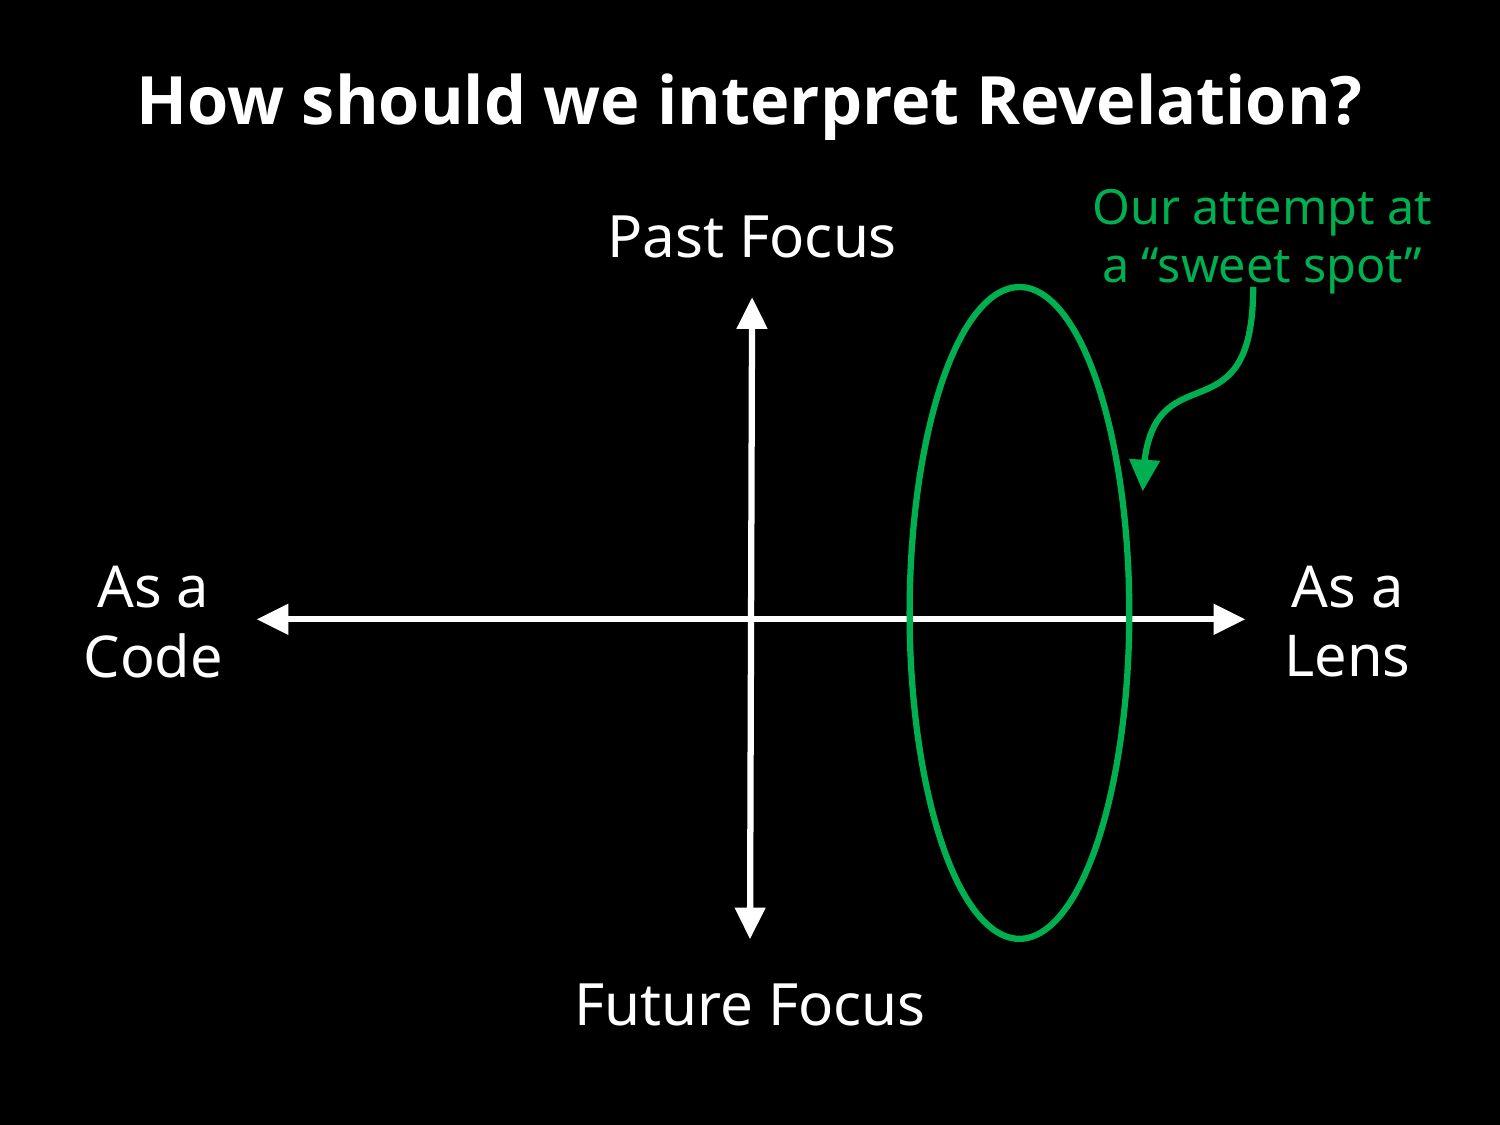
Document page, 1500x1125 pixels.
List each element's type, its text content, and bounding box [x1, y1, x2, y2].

text_box [908, 285, 1131, 619]
title How should we interpret Revelation? [103, 36, 1397, 170]
text_box Past Focus [531, 171, 973, 298]
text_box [1095, 333, 1300, 445]
text_box As a Lens [1245, 542, 1451, 697]
text_box Future Focus [529, 938, 971, 1065]
list As a Code [49, 542, 258, 697]
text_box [749, 297, 753, 939]
text_box [908, 620, 1131, 940]
text_box Our attempt at a “sweet spot” [1075, 141, 1449, 328]
